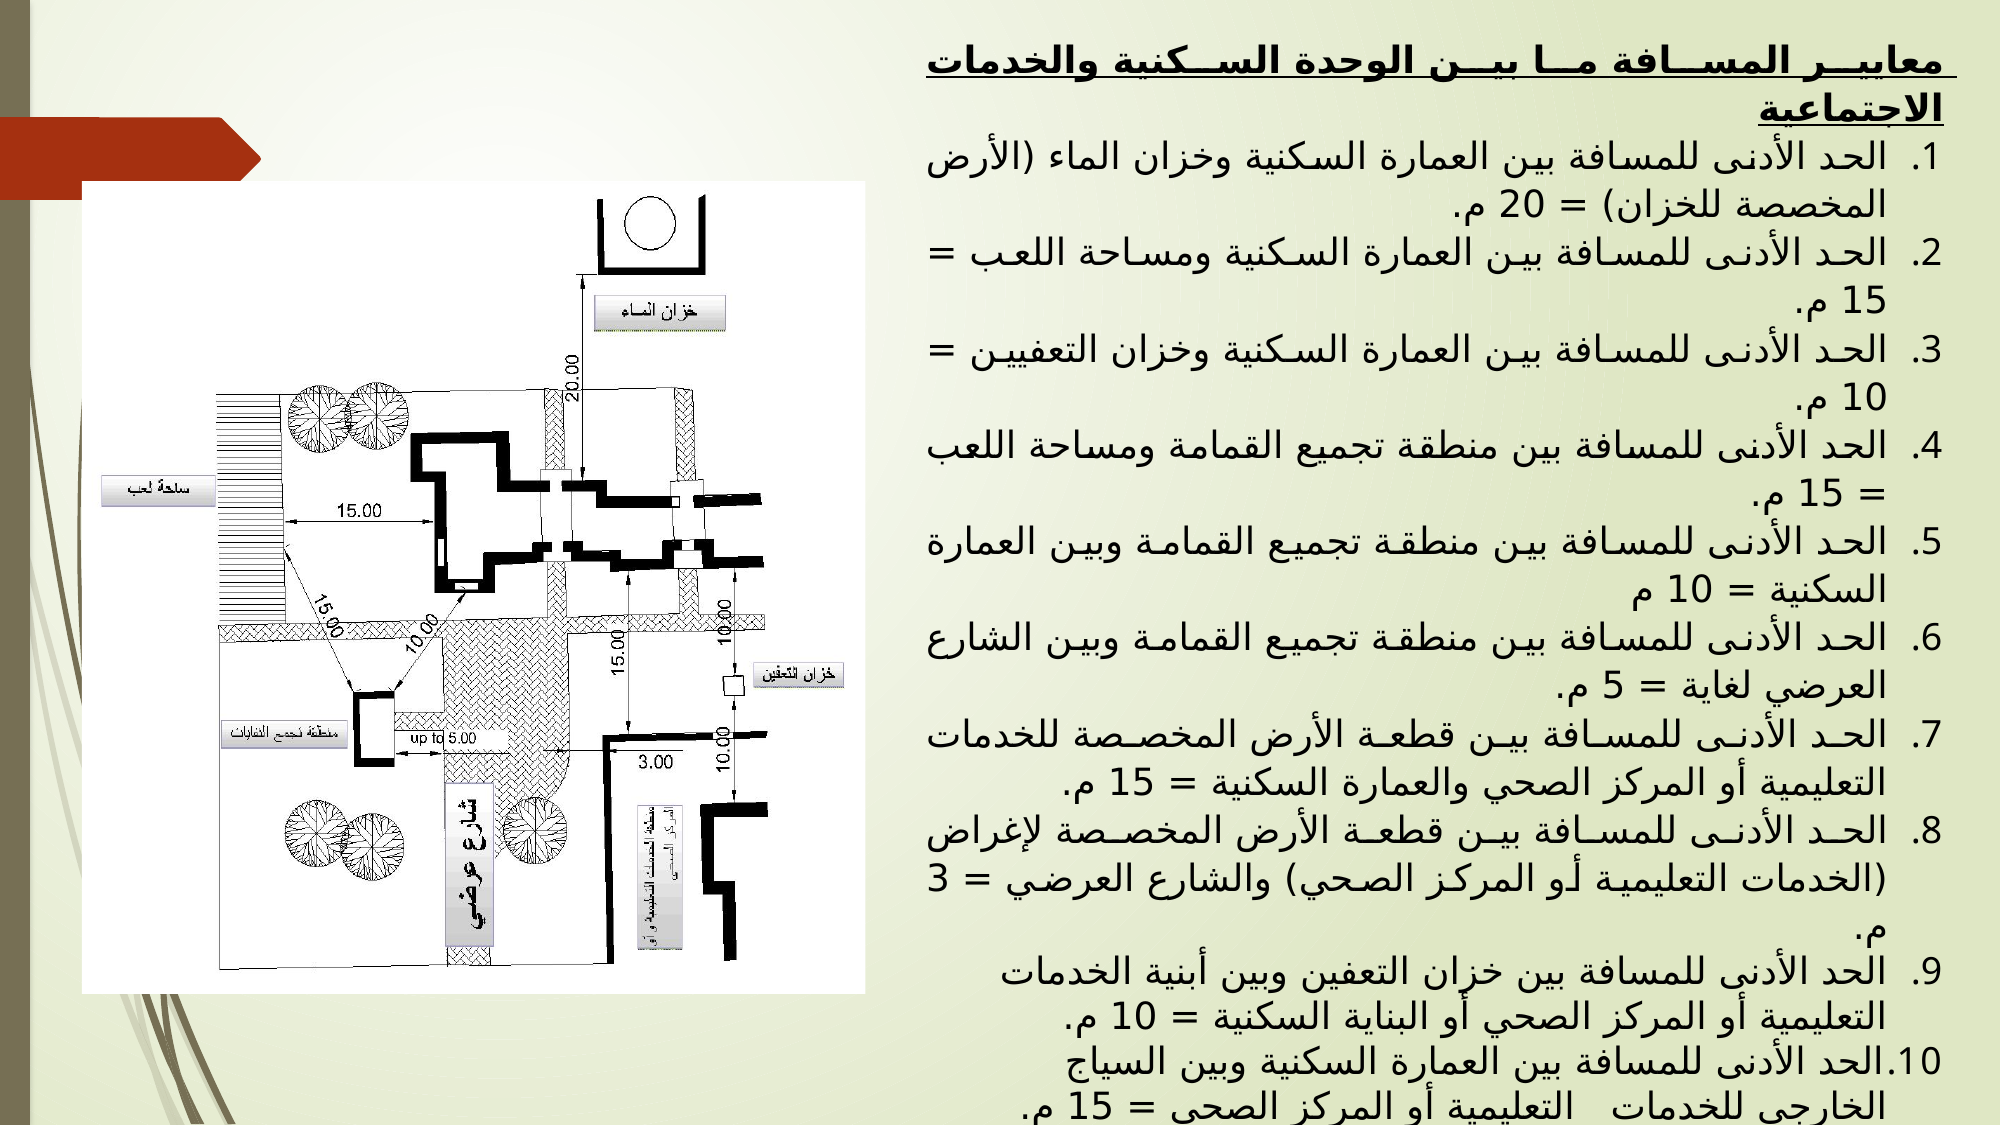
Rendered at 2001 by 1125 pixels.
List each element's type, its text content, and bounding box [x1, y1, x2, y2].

picture [81, 181, 866, 994]
text_box معايير المسافة ما بين الوحدة السكنية والخدمات الاجتماعية الحد الأدنى للمسافة بين العمارة السكنية وخزان الماء (الأرض المخصصة للخزان) = 20 م. الحد الأدنى للمسافة بين العمارة السكنية ومساحة اللعب = 15 م. الحد الأدنى للمسافة بين العمارة السكنية وخزان التعفيين = 10 م. الحد الأدنى للمسافة بين منطقة تجميع القمامة ومساحة اللعب = 15 م. الحد الأدنى للمسافة بين منطقة تجميع القمامة وبين العمارة السكنية = 10 م الحد الأدنى للمسافة بين منطقة تجميع القمامة وبين الشارع العرضي لغاية = 5 م. الحد الأدنى للمسافة بين قطعة الأرض المخصصة للخدمات التعليمية أو المركز الصحي والعمارة السكنية = 15 م. الحد الأدنى للمسافة بين قطعة الأرض المخصصة لإغراض (الخدمات التعليمية أو المركز الصحي) والشارع العرضي = 3 م. الحد الأدنى للمسافة بين خزان التعفين وبين أبنية الخدمات التعليمية أو المركز الصحي أو البناية السكنية = 10 م. الحد الأدنى للمسافة بين العمارة السكنية وبين السياج الخارجي للخدمات التعليمية أو المركز الصحي = 15 م. [911, 25, 1959, 1125]
